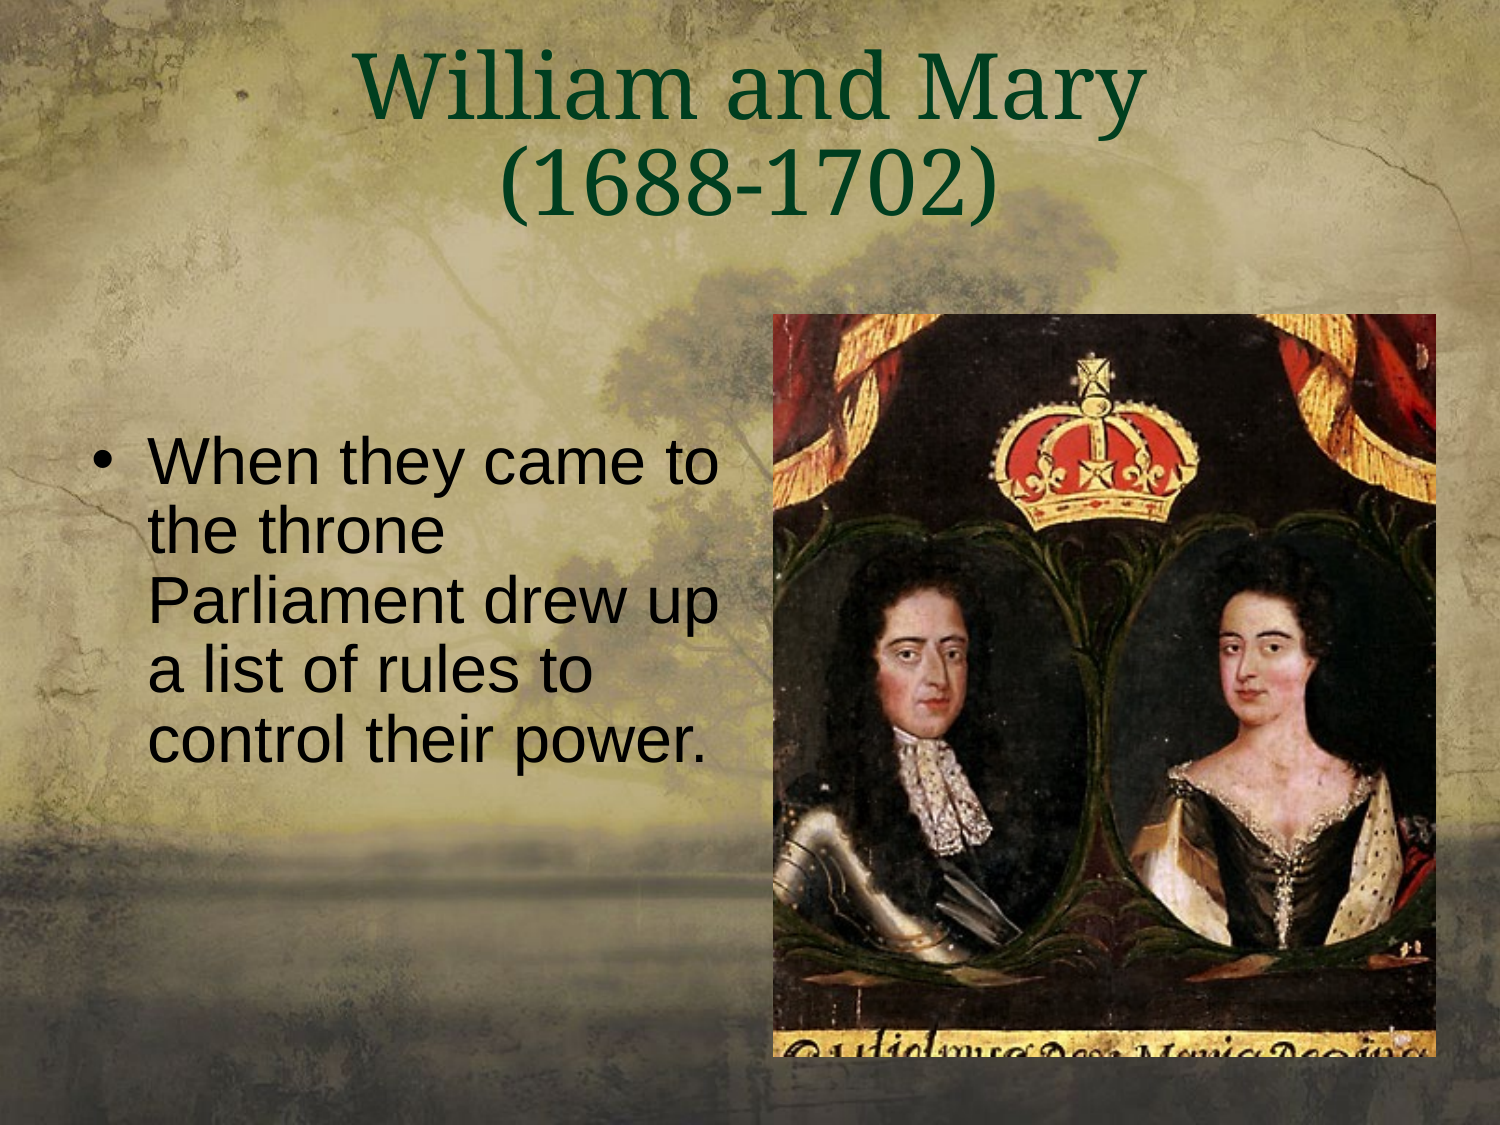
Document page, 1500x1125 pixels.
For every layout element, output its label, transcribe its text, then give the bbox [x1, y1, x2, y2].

title William and Mary (1688-1702) [75, 21, 1425, 256]
list When they came to the throne Parliament drew up a list of rules to control their power. [76, 420, 740, 792]
picture [0, 0, 1500, 1125]
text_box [773, 314, 1437, 1057]
